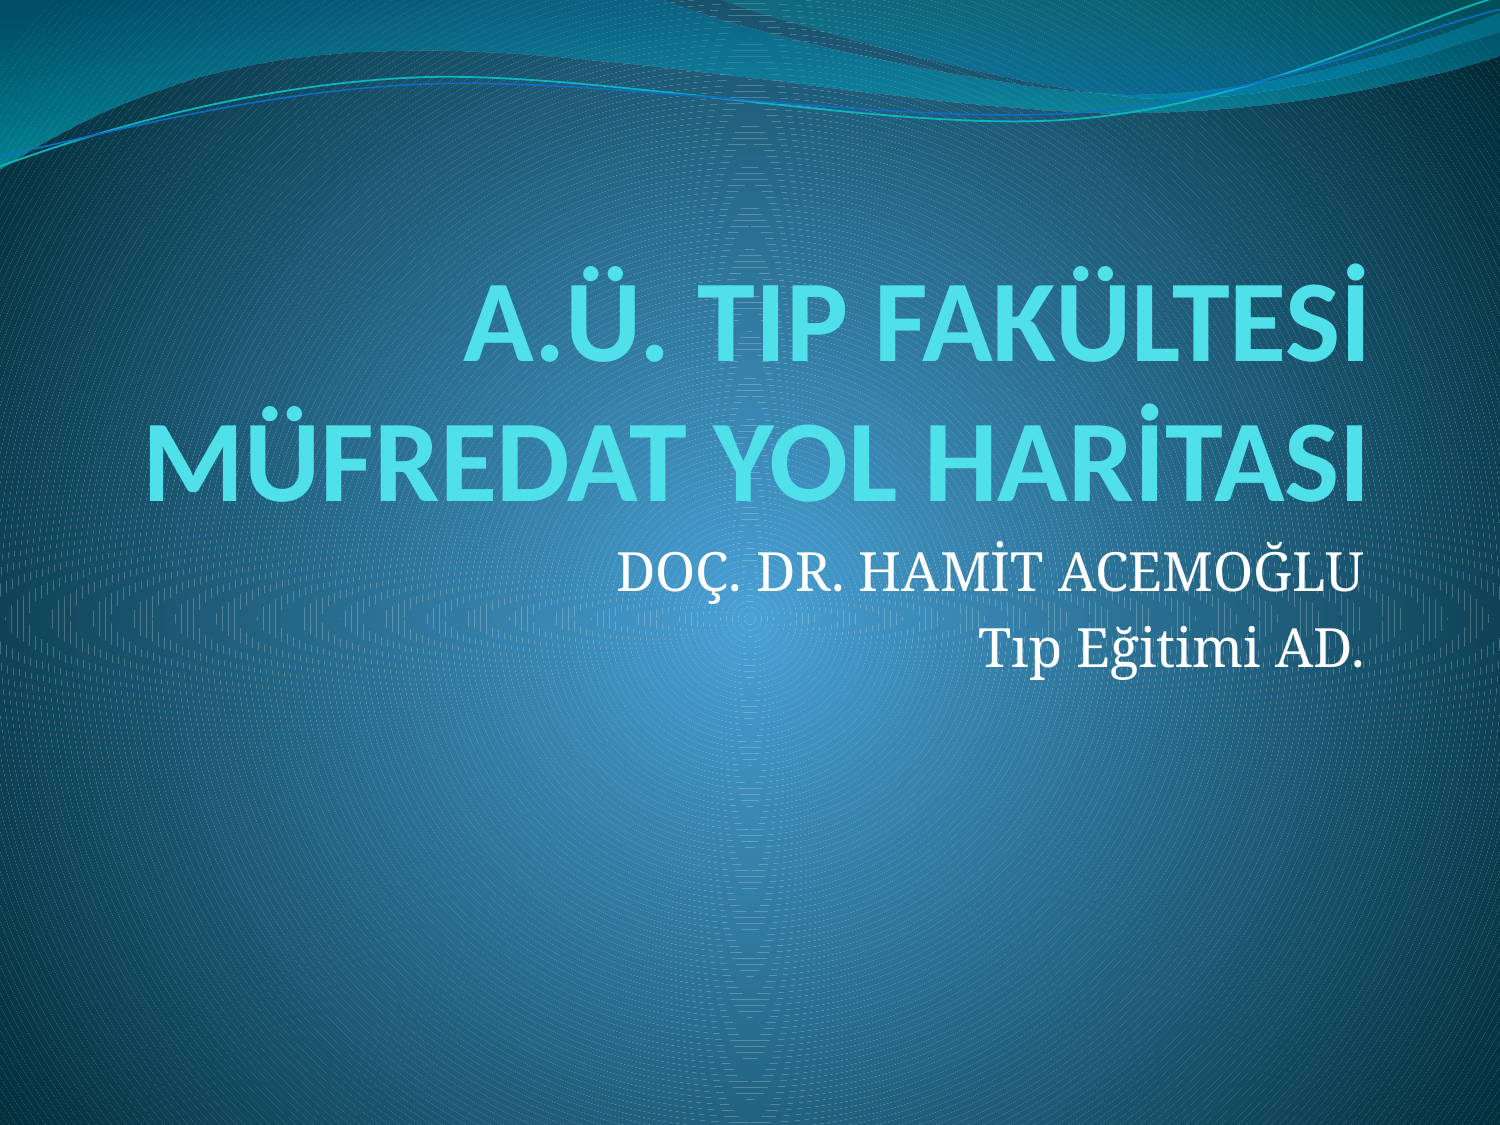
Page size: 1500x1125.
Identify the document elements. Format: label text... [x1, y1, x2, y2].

title A.Ü. TIP FAKÜLTESİ MÜFREDAT YOL HARİTASI [87, 224, 1376, 525]
subtitle DOÇ. DR. HAMİT ACEMOĞLU Tıp Eğitimi AD. [87, 529, 1376, 818]
